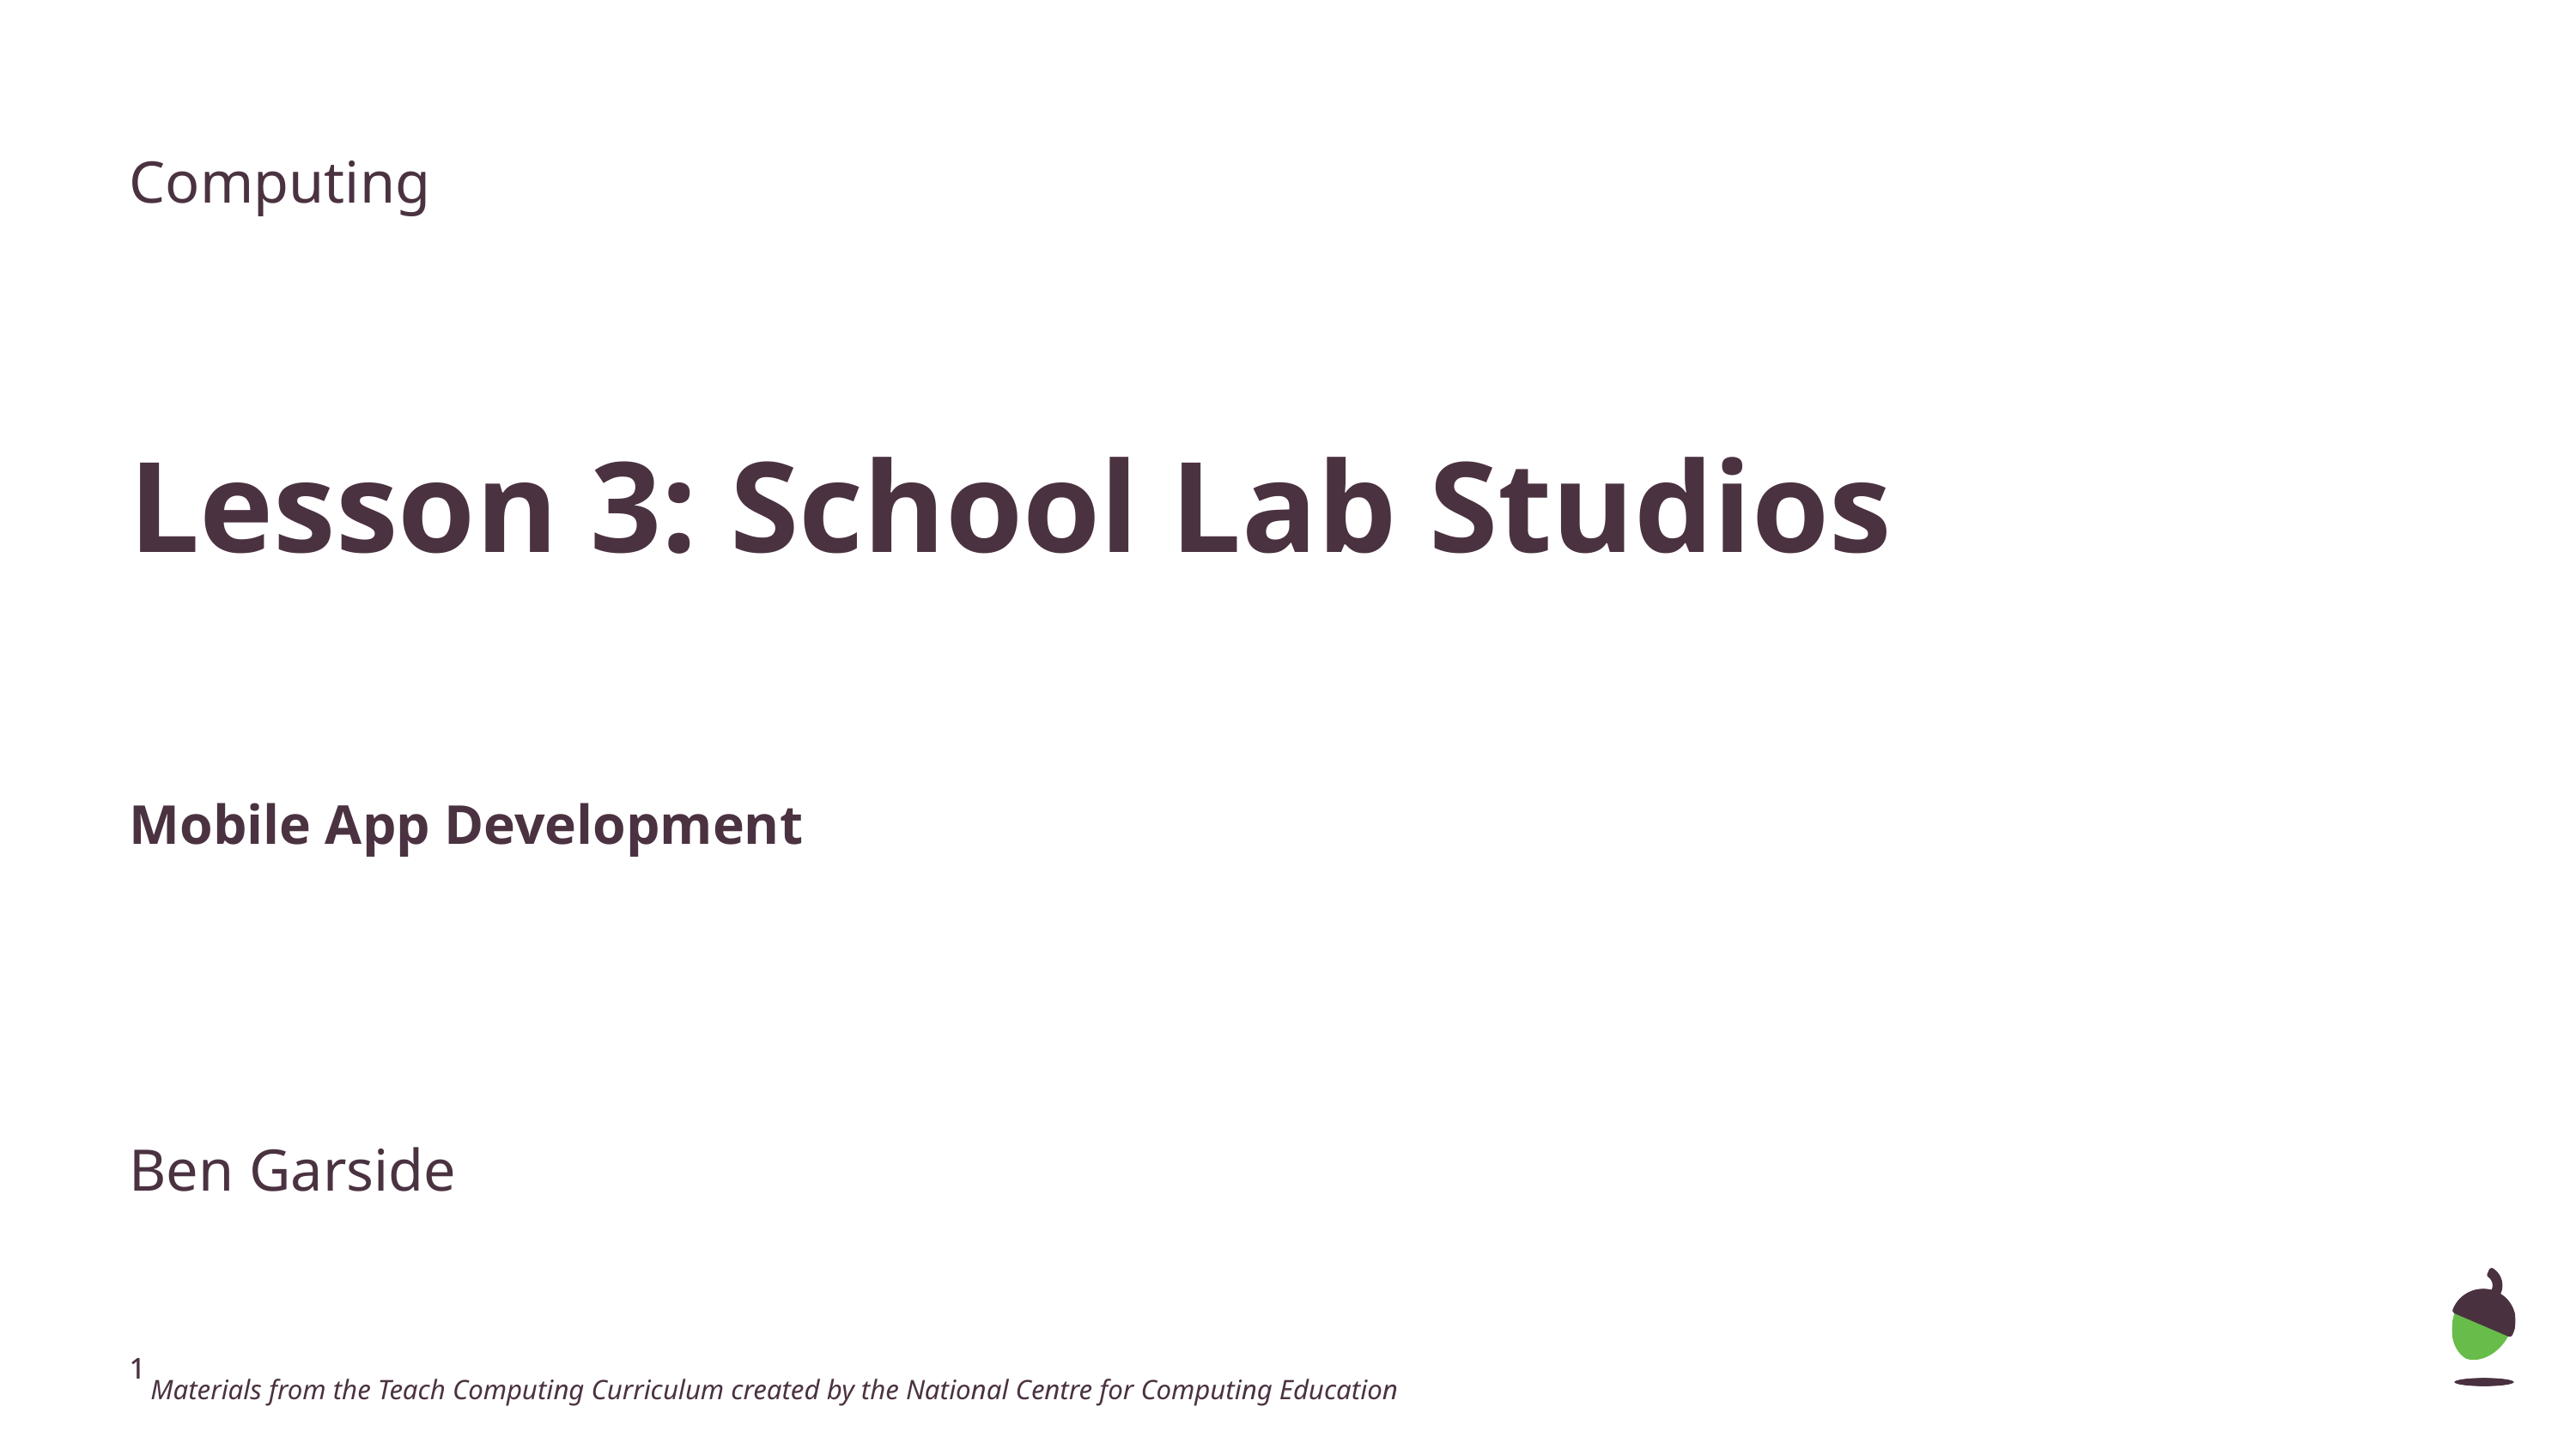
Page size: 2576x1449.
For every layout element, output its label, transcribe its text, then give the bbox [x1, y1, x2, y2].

subtitle Computing [129, 124, 2447, 349]
title Lesson 3: School Lab Studios Mobile App Development [129, 404, 2447, 930]
subtitle Ben Garside Materials from the Teach Computing Curriculum created by the National Centre for Computing Education [129, 1113, 1687, 1288]
slide_number ‹#› [129, 1349, 332, 1401]
picture [2451, 1268, 2516, 1386]
